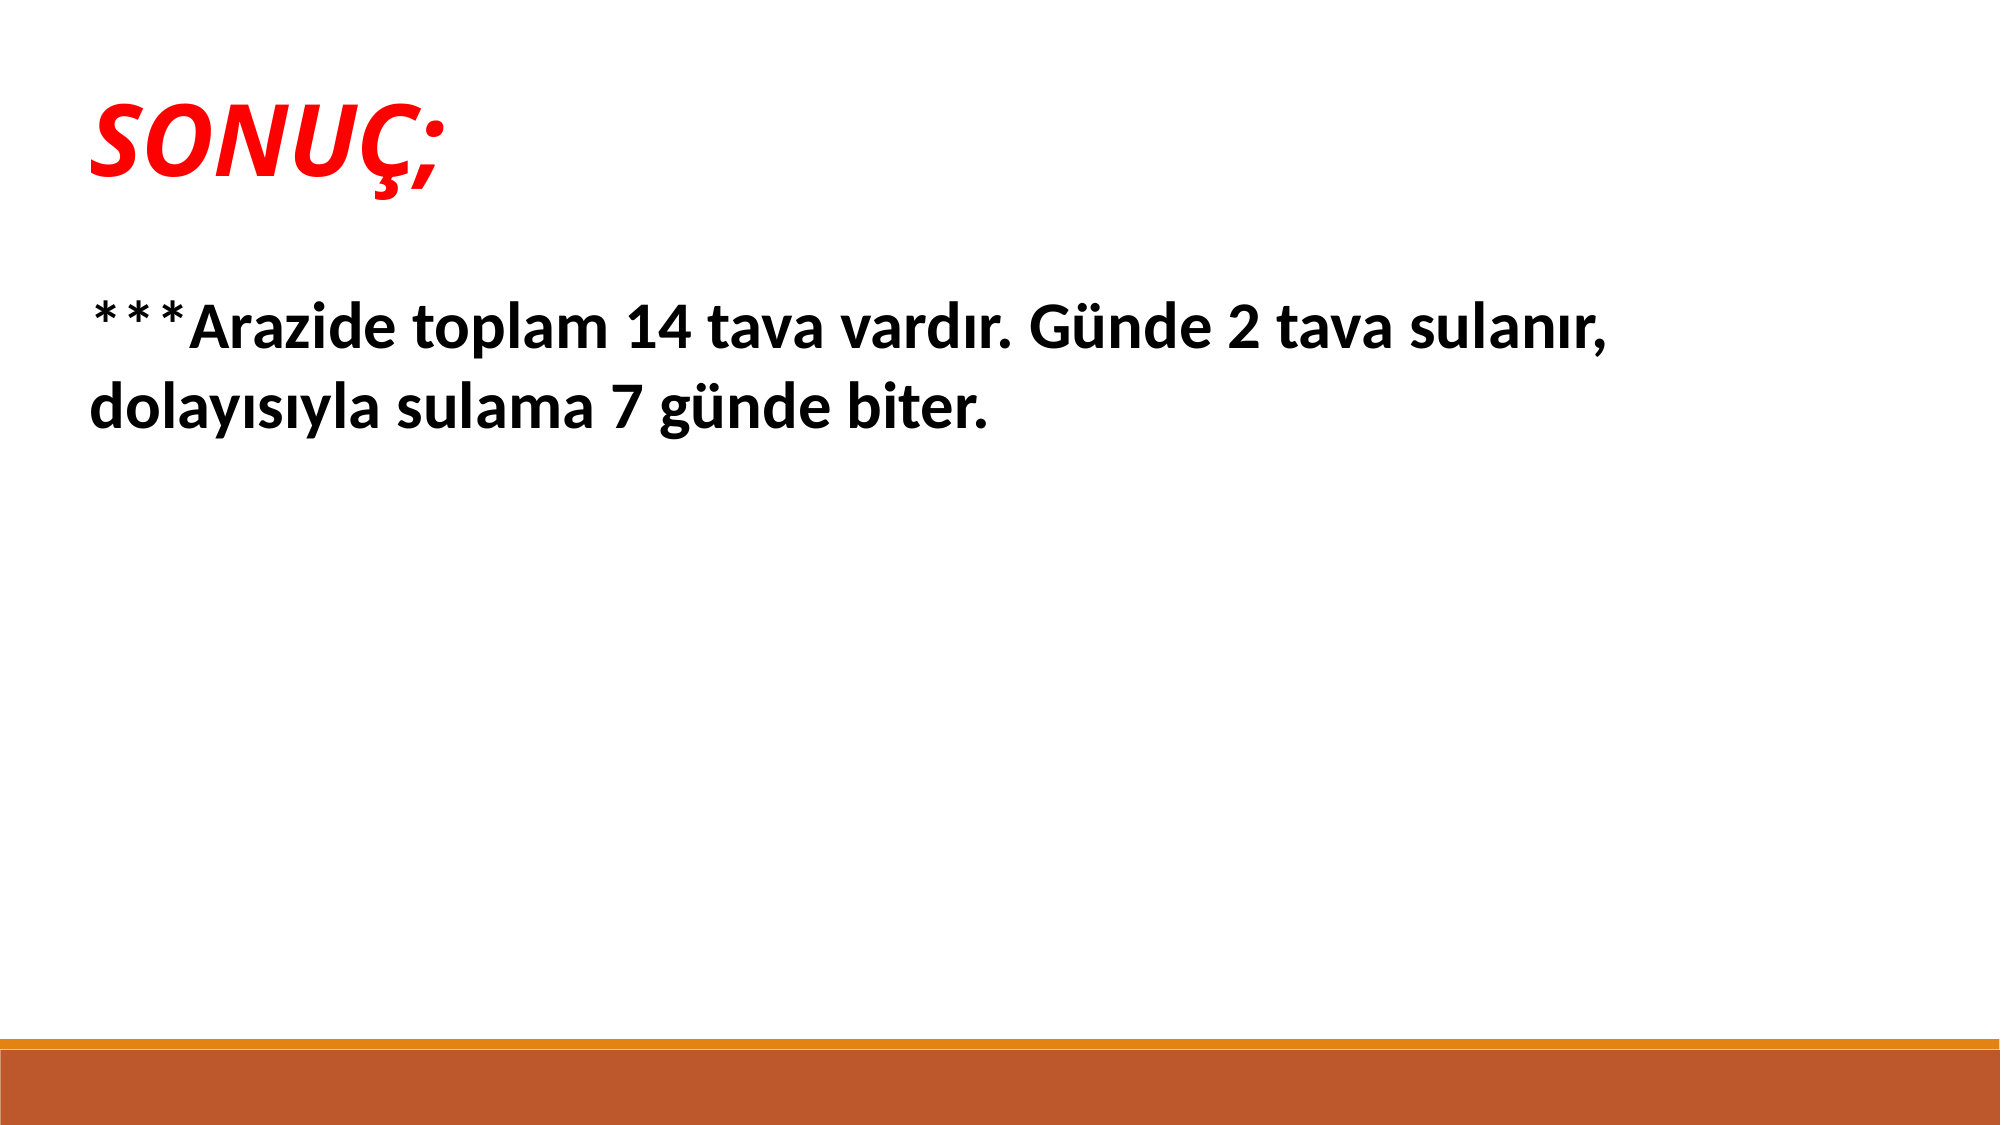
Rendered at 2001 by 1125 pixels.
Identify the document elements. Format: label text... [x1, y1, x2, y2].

text_box ***Arazide toplam 14 tava vardır. Günde 2 tava sulanır, dolayısıyla sulama 7 günde biter. [75, 274, 1779, 450]
text_box SONUÇ; [74, 87, 1425, 275]
